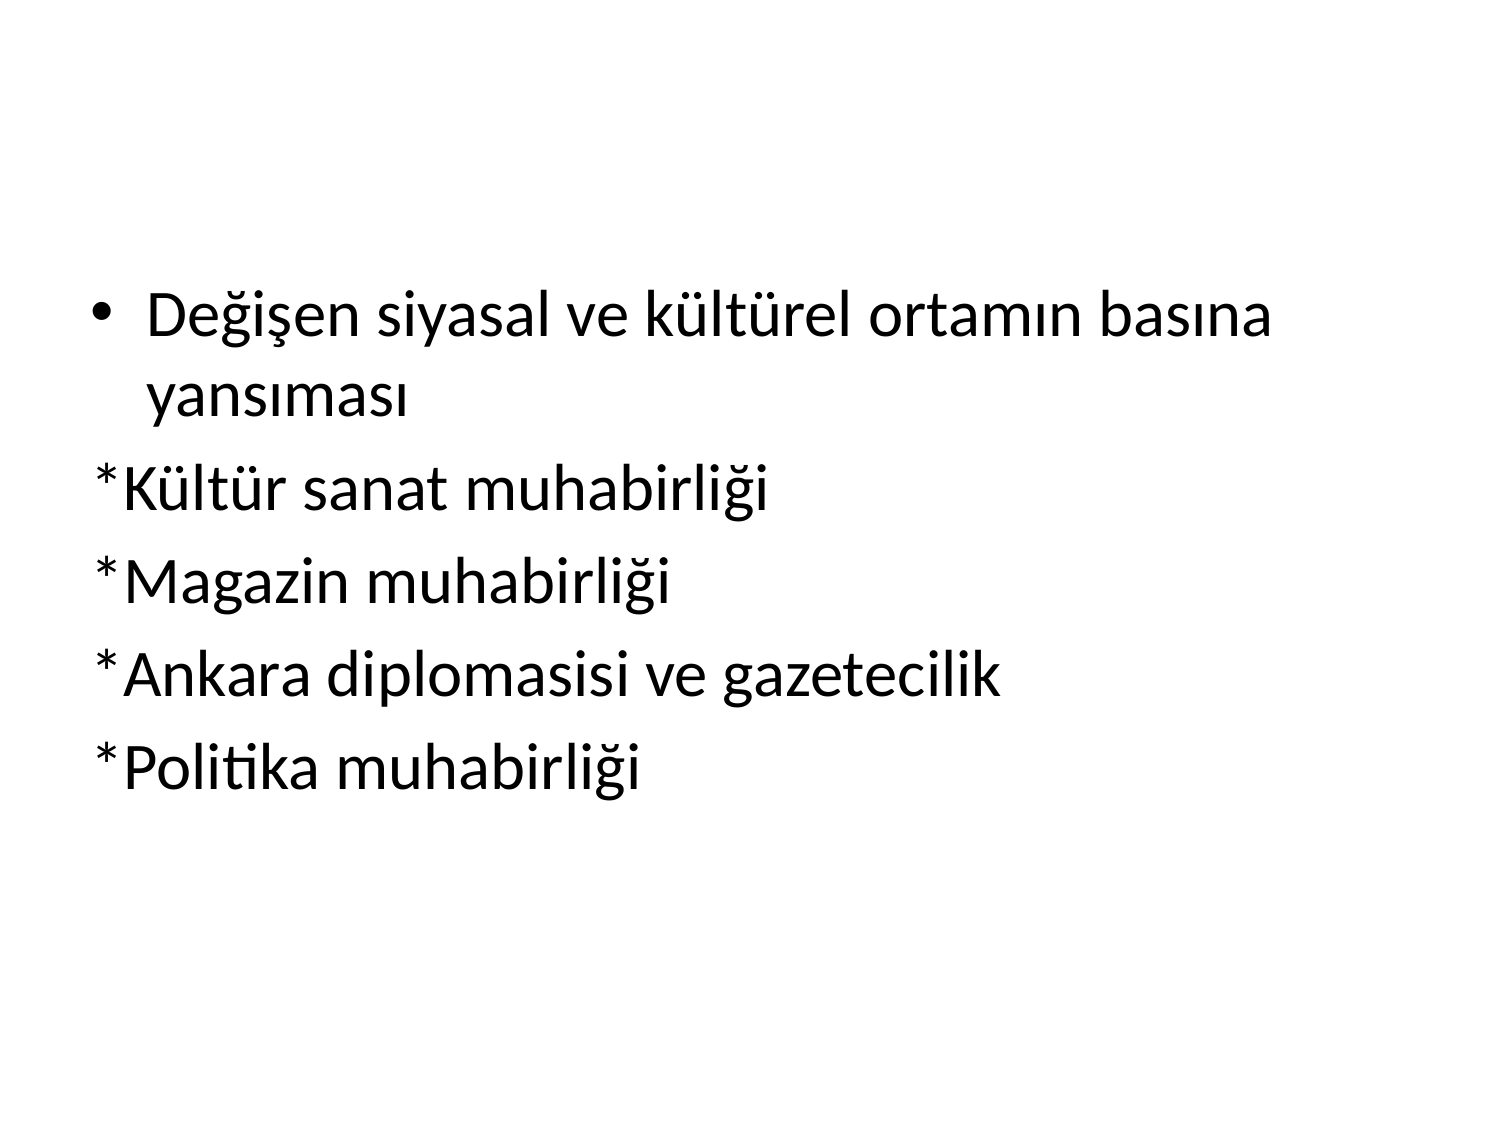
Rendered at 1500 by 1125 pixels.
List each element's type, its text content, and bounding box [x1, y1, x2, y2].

list Değişen siyasal ve kültürel ortamın basına yansıması *Kültür sanat muhabirliği *Magazin muhabirliği *Ankara diplomasisi ve gazetecilik *Politika muhabirliği [75, 262, 1425, 1005]
